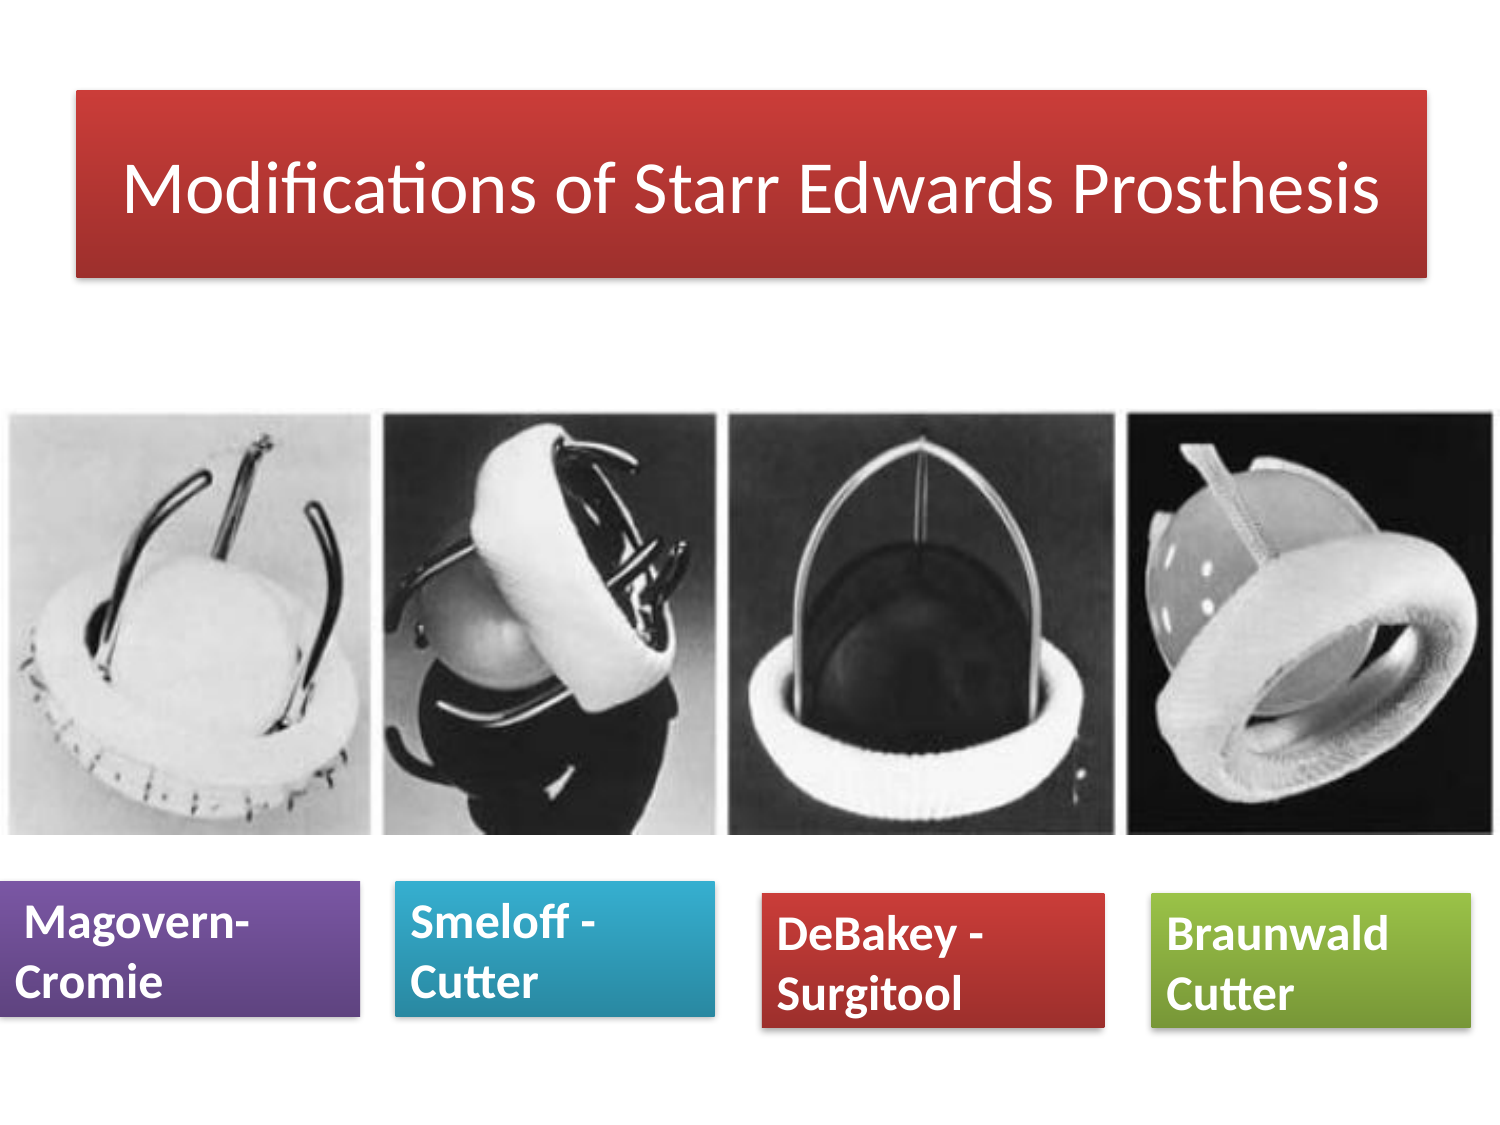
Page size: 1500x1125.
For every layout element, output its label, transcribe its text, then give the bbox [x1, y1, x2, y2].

text_box Magovern- Cromie [0, 881, 361, 1017]
text_box Smeloff - Cutter [395, 881, 715, 1017]
title Modifications of Starr Edwards Prosthesis [76, 90, 1427, 278]
text_box DeBakey - Surgitool [761, 893, 1105, 1028]
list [0, 408, 1500, 835]
text_box Braunwald Cutter [1151, 893, 1471, 1028]
